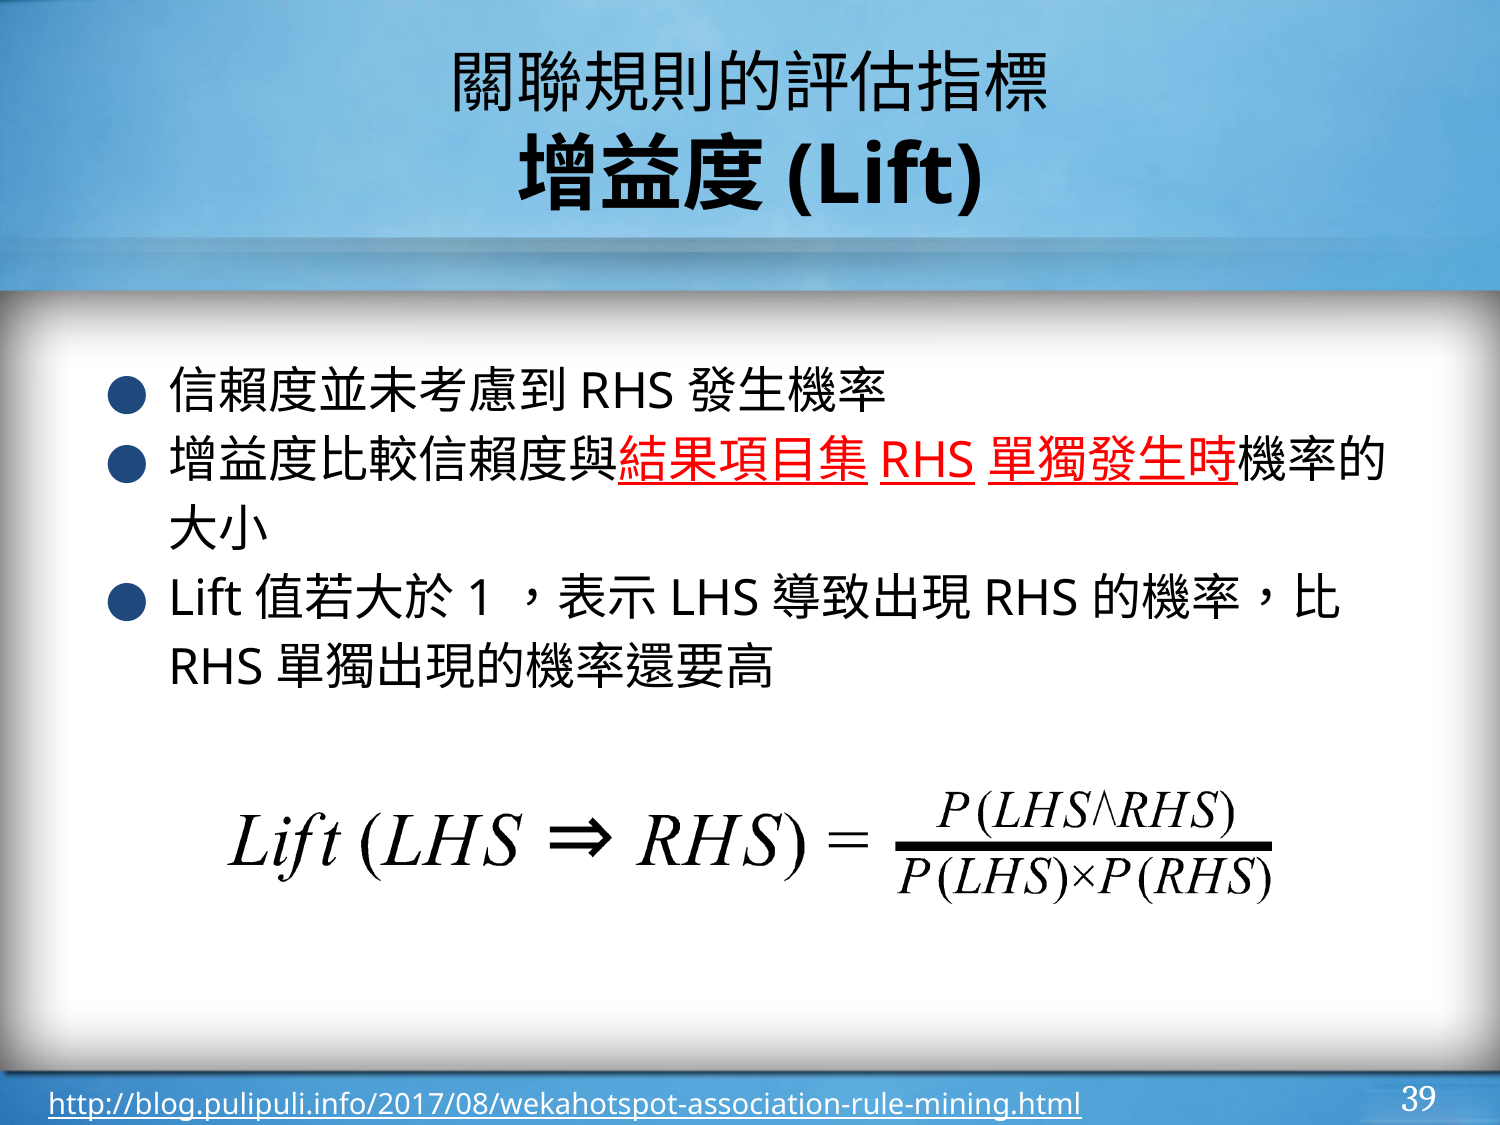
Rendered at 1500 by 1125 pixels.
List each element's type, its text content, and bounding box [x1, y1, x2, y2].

picture [0, 0, 1500, 1125]
slide_number ‹#› [1350, 1074, 1488, 1118]
list 信賴度並未考慮到RHS發生機率 增益度比較信賴度與結果項目集RHS單獨發生時機率的大小 Lift值若大於1，表示LHS導致出現RHS的機率，比RHS單獨出現的機率還要高 [78, 334, 1422, 1066]
subtitle http://blog.pulipuli.info/2017/08/wekahotspot-association-rule-mining.html [3, 1080, 1348, 1125]
title 關聯規則的評估指標 增益度(Lift) [78, 27, 1422, 232]
